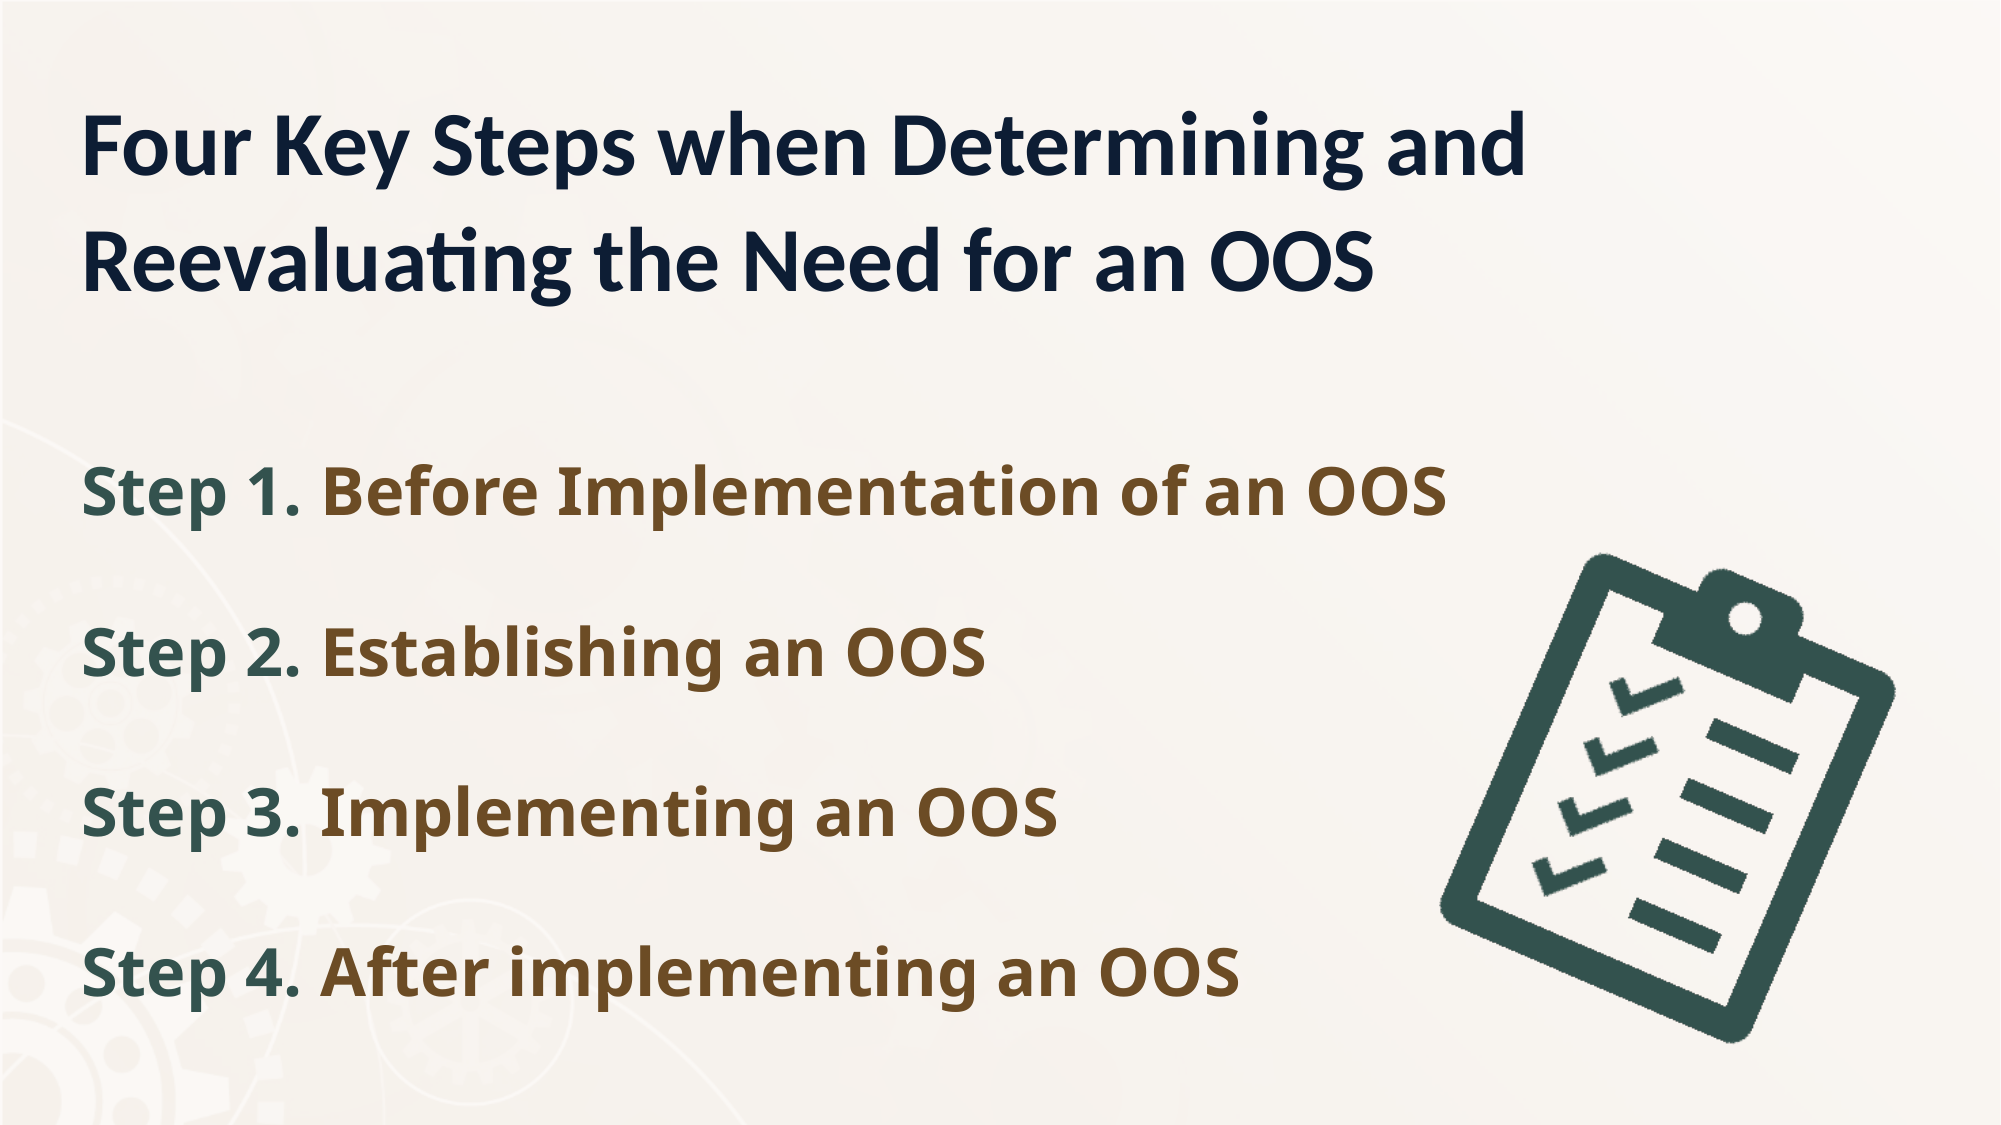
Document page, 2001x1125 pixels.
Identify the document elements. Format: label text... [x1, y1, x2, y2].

list Step 1. Before Implementation of an OOS Step 2. Establishing an OOS Step 3. Implementing an OOS Step 4. After implementing an OOS [66, 361, 1688, 1022]
picture [1332, 442, 2000, 1125]
title Four Key Steps when Determining and Reevaluating the Need for an OOS [66, 55, 1895, 333]
